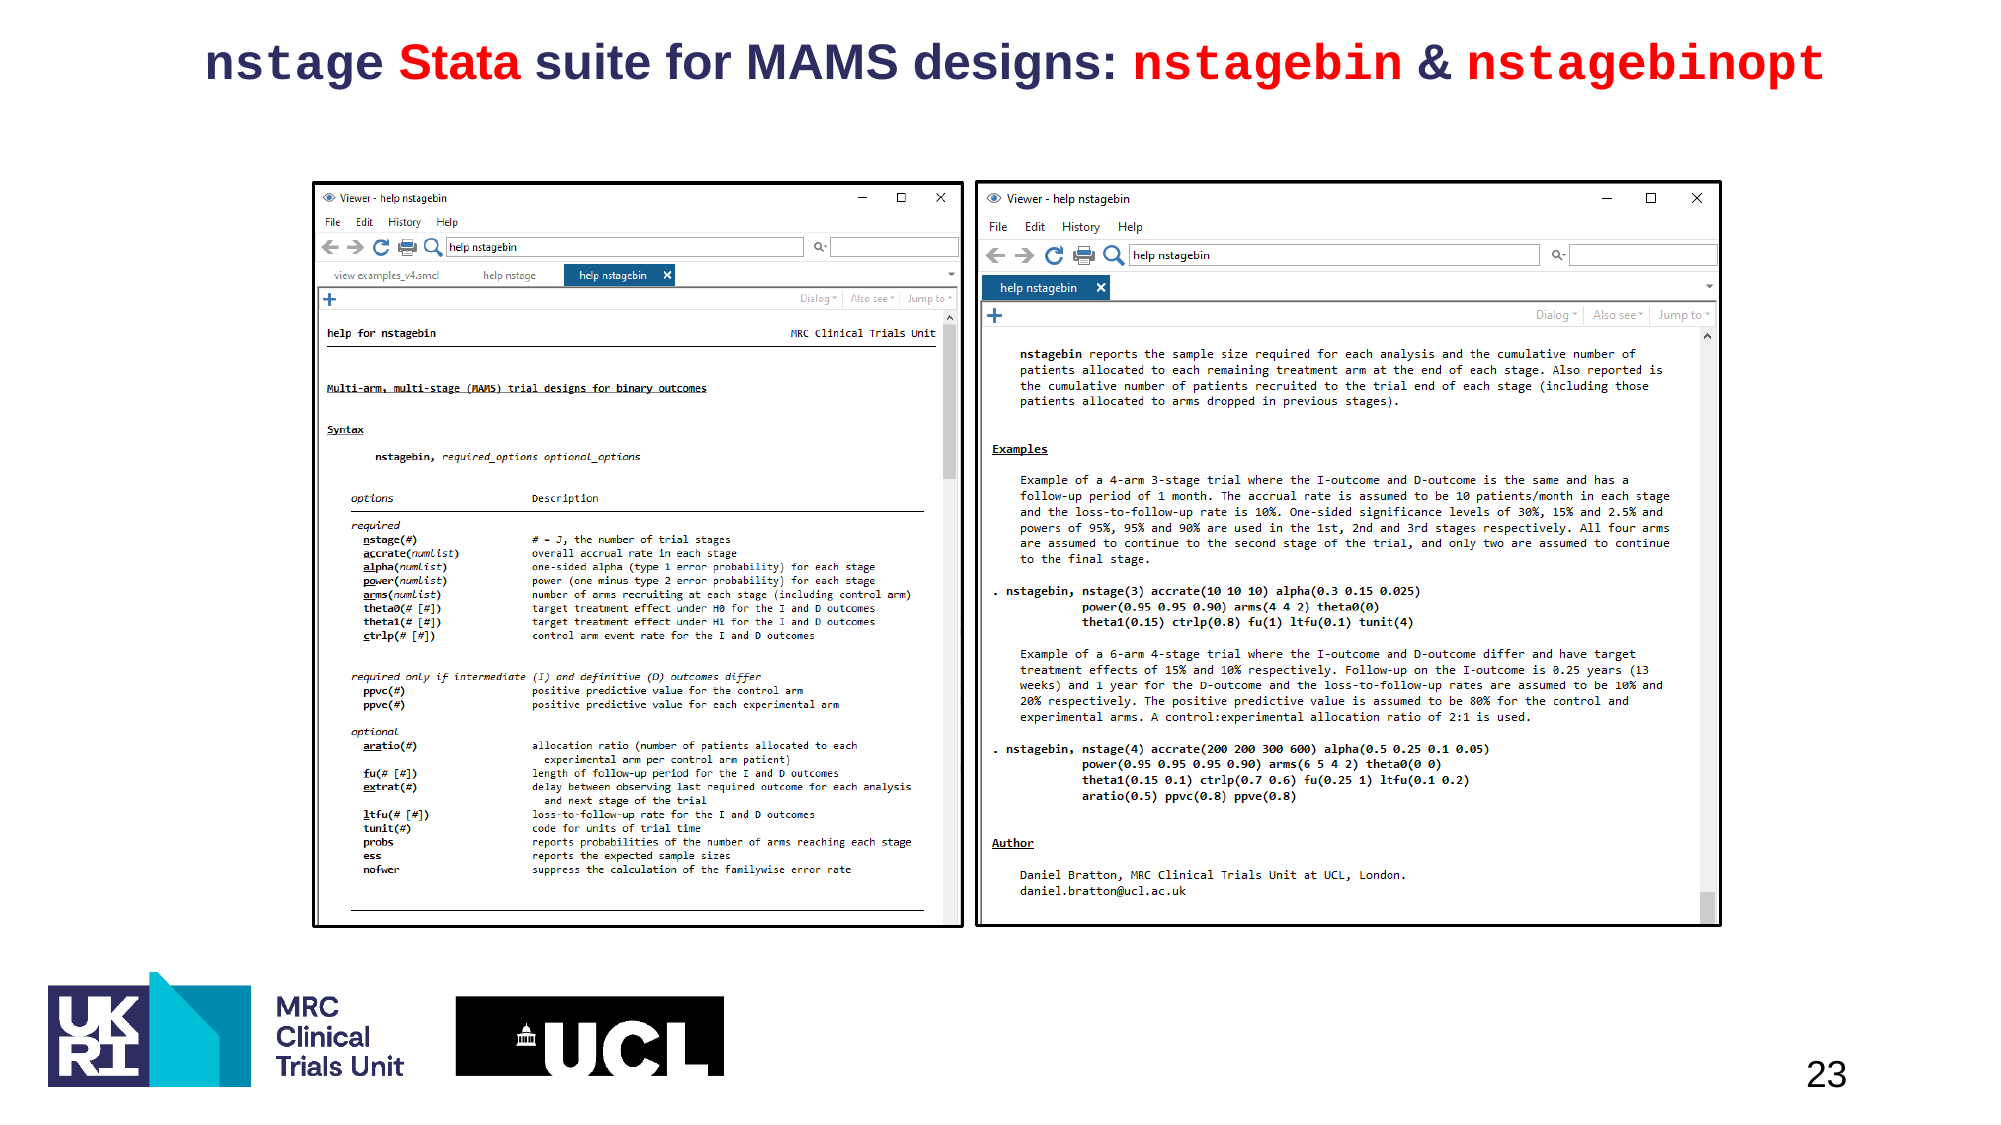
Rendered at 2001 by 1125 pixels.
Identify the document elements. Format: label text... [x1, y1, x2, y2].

picture [48, 972, 724, 1087]
text_box nstage Stata suite for MAMS designs: nstagebin & nstagebinopt [189, 22, 1875, 108]
slide_number 23 [1412, 1042, 1863, 1103]
picture [977, 183, 1720, 925]
picture [314, 184, 961, 926]
